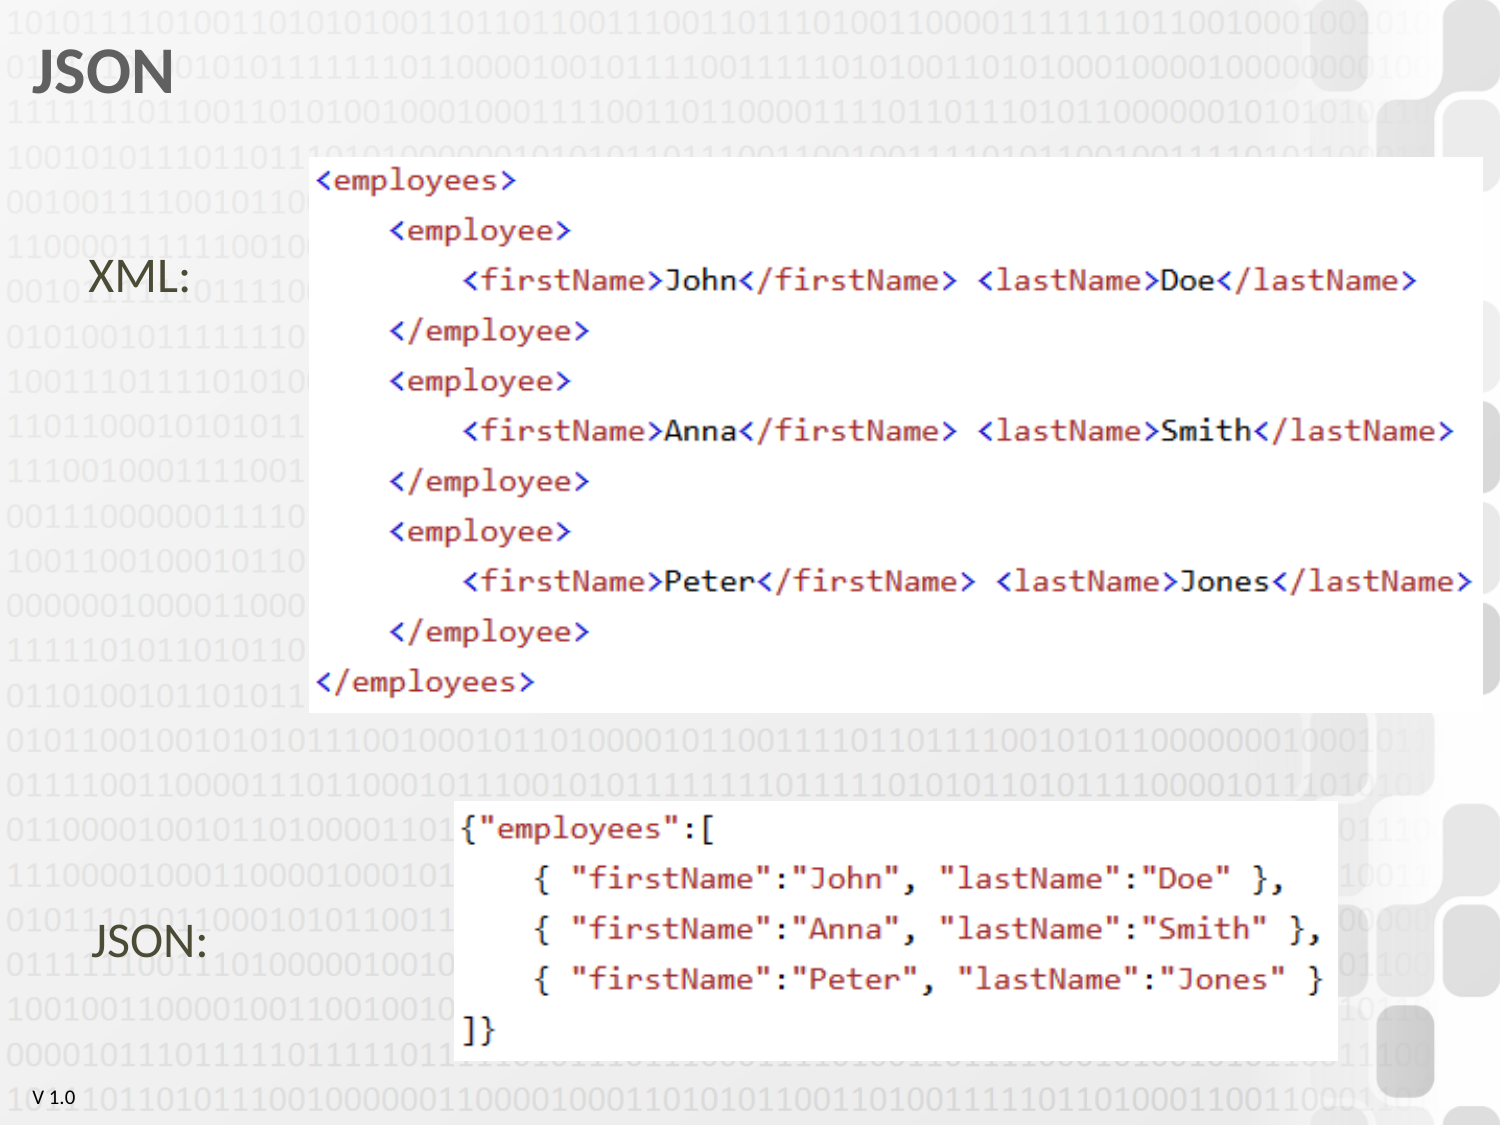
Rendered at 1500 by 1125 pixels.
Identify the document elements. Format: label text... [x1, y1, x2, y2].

title JSON [17, 19, 1483, 114]
picture [0, 0, 1500, 1125]
text_box JSON: [76, 900, 224, 976]
text_box XML: [73, 235, 207, 311]
